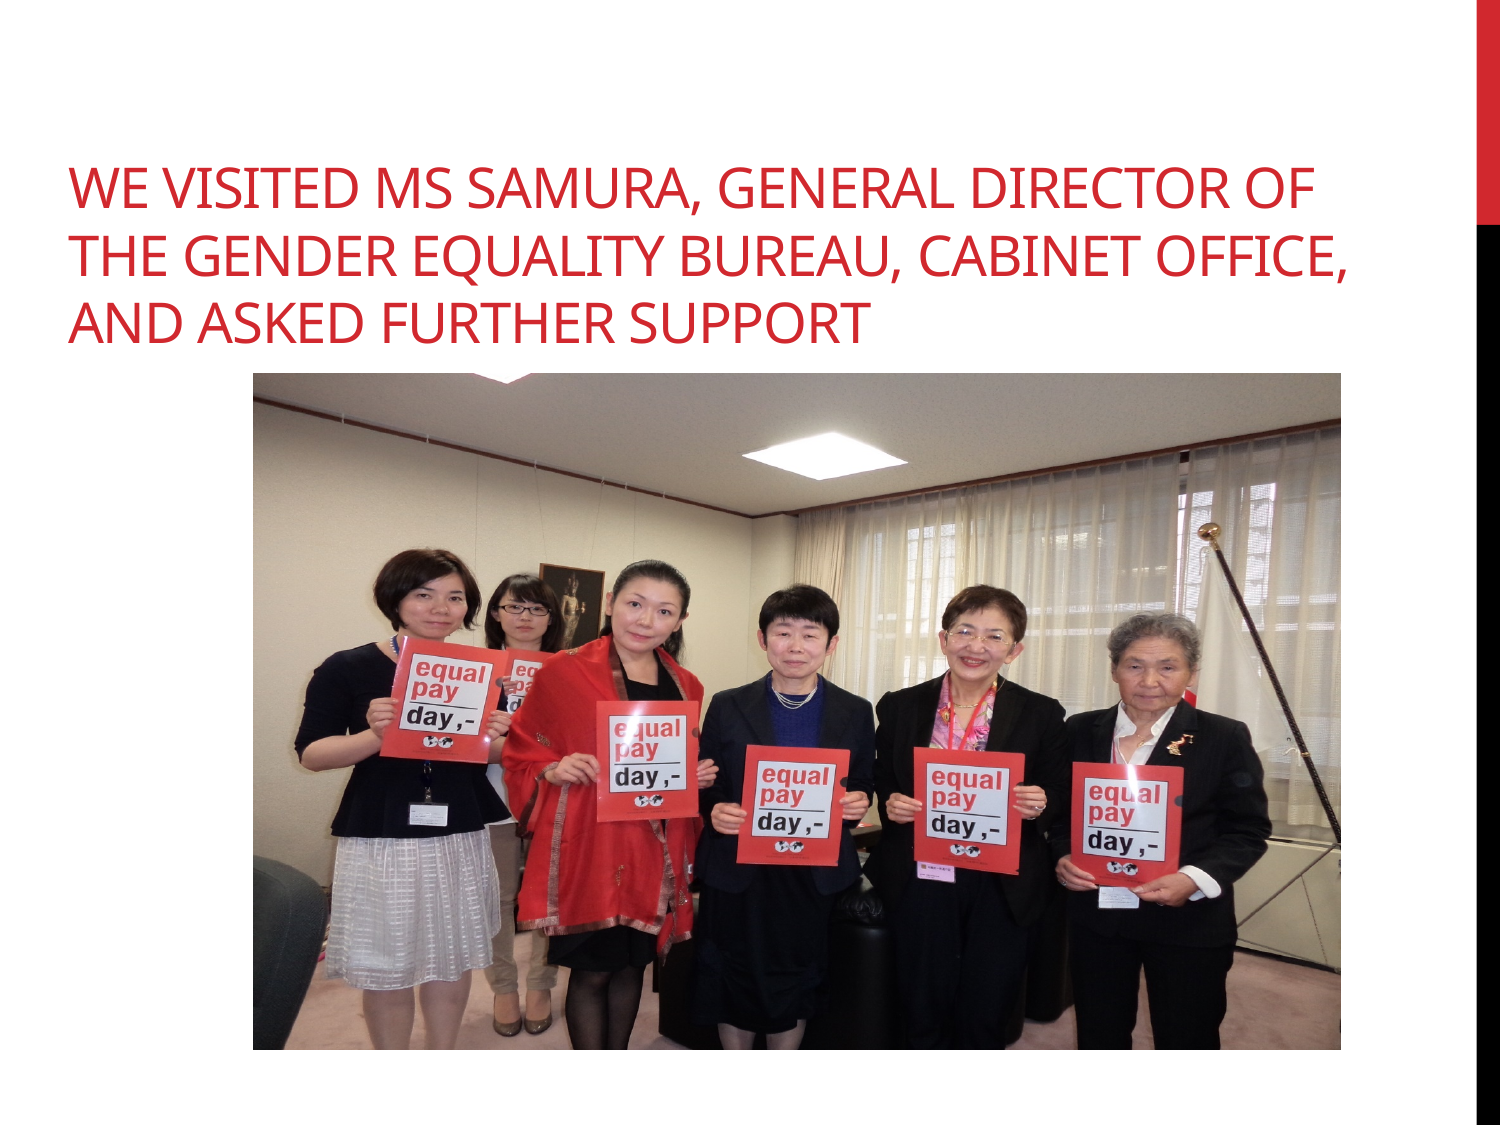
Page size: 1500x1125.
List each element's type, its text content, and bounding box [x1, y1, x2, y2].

title WE visited Ms SAMURA, general director of the gender equality bureau, cabinet office, and askED Further support [53, 137, 1437, 363]
picture [253, 372, 1342, 1051]
